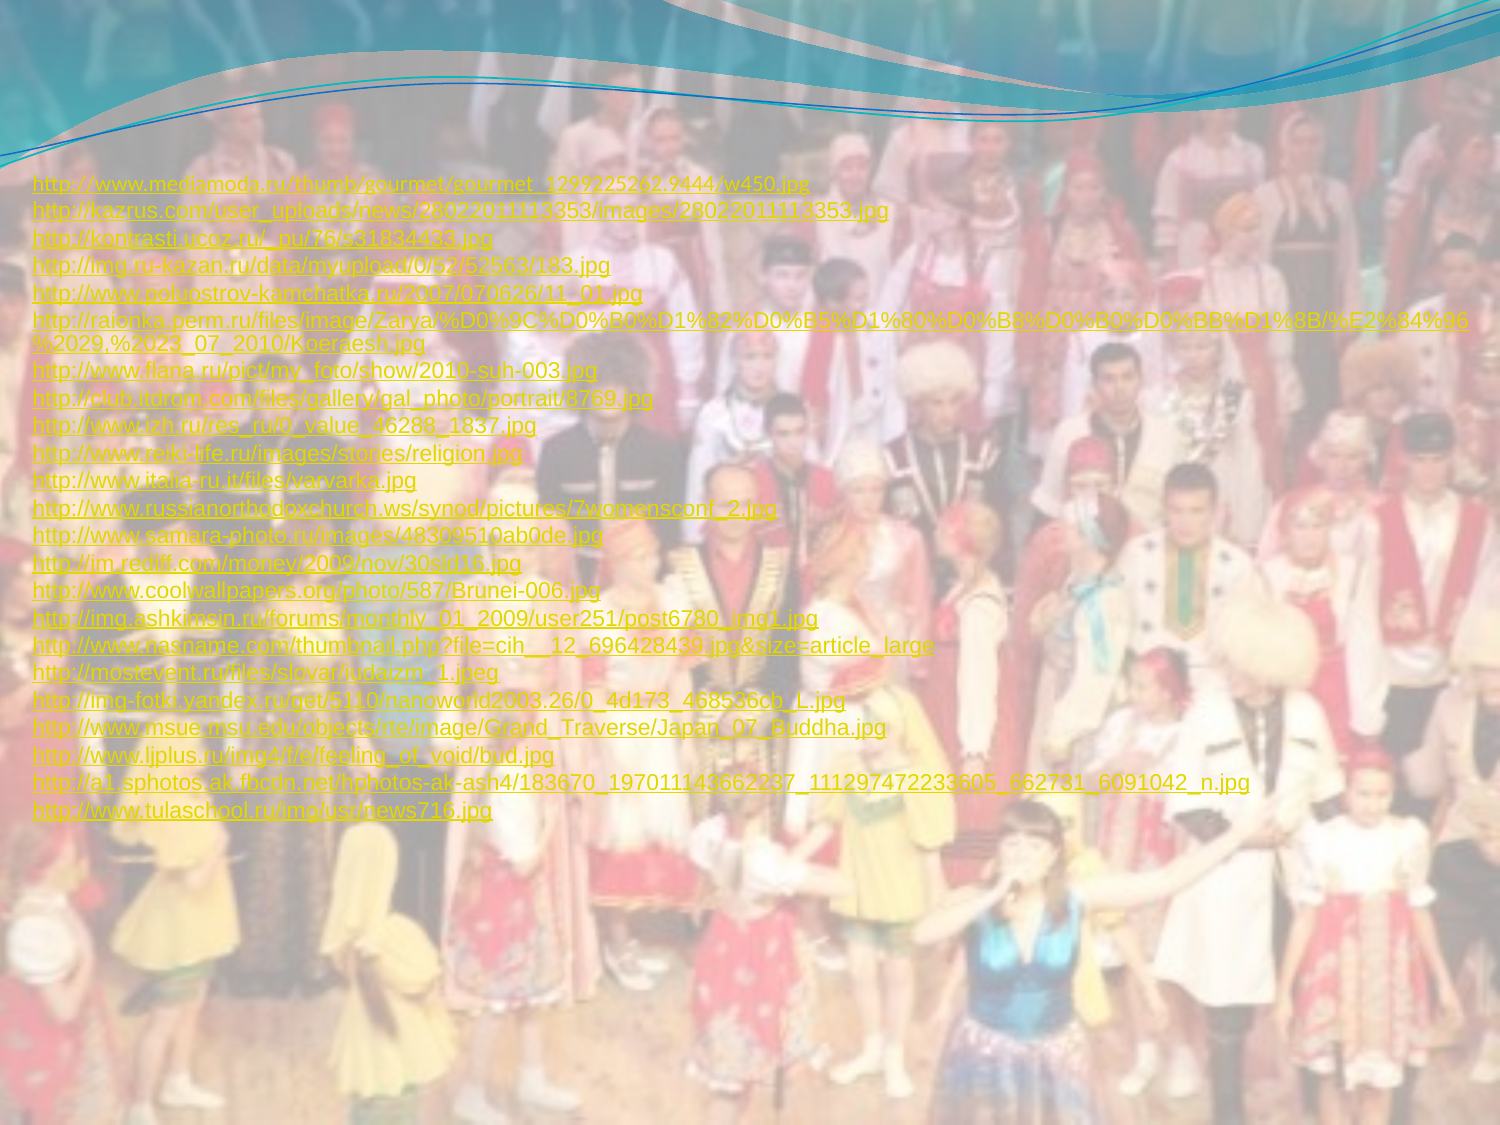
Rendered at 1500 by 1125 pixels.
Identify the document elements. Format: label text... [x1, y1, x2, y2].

text_box http://www.mediamoda.ru/thumb/gourmet/gourmet_1299225262.9444/w450.jpg http://kazrus.com/user_uploads/news/28022011113353/images/28022011113353.jpg http://kontrasti.ucoz.ru/_pu/76/s31834433.jpg http://img.ru-kazan.ru/data/myupload/0/52/52563/183.jpg http://www.poluostrov-kamchatka.ru/2007/070626/11_01.jpg http://raionka.perm.ru/files/image/Zarya/%D0%9C%D0%B0%D1%82%D0%B5%D1%80%D0%B8%D0%B0%D0%BB%D1%8B/%E2%84%96%2029,%2023_07_2010/Koeraesh.jpg http://www.flana.ru/pict/my_foto/show/2010-suh-003.jpg http://club.itdrom.com/files/gallery/gal_photo/portrait/8769.jpg http://www.izh.ru/res_ru/0_value_46288_1837.jpg http://www.reiki-life.ru/images/stories/religion.jpg http://www.italia-ru.it/files/varvarka.jpg http://www.russianorthodoxchurch.ws/synod/pictures/7womensconf_2.jpg http://www.samara-photo.ru/images/48309510ab0de.jpg http://im.rediff.com/money/2009/nov/30sld16.jpg http://www.coolwallpapers.org/photo/587/Brunei-006.jpg http://img.ashkimsin.ru/forums/monthly_01_2009/user251/post6780_img1.jpg http://www.nasname.com/thumbnail.php?file=cih__12_696428439.jpg&size=article_large http://mostevent.ru/files/slovar/iudaizm_1.jpeg http://img-fotki.yandex.ru/get/5110/nanoworld2003.26/0_4d173_468536cb_L.jpg http://www.msue.msu.edu/objects/rte/image/Grand_Traverse/Japan_07_Buddha.jpg http://www.ljplus.ru/img4/f/e/feeling_of_void/bud.jpg http://a1.sphotos.ak.fbcdn.net/hphotos-ak-ash4/183670_197011143662237_111297472233605_662731_6091042_n.jpg http://www.tulaschool.ru/img/usr/news716.jpg [17, 160, 1499, 808]
